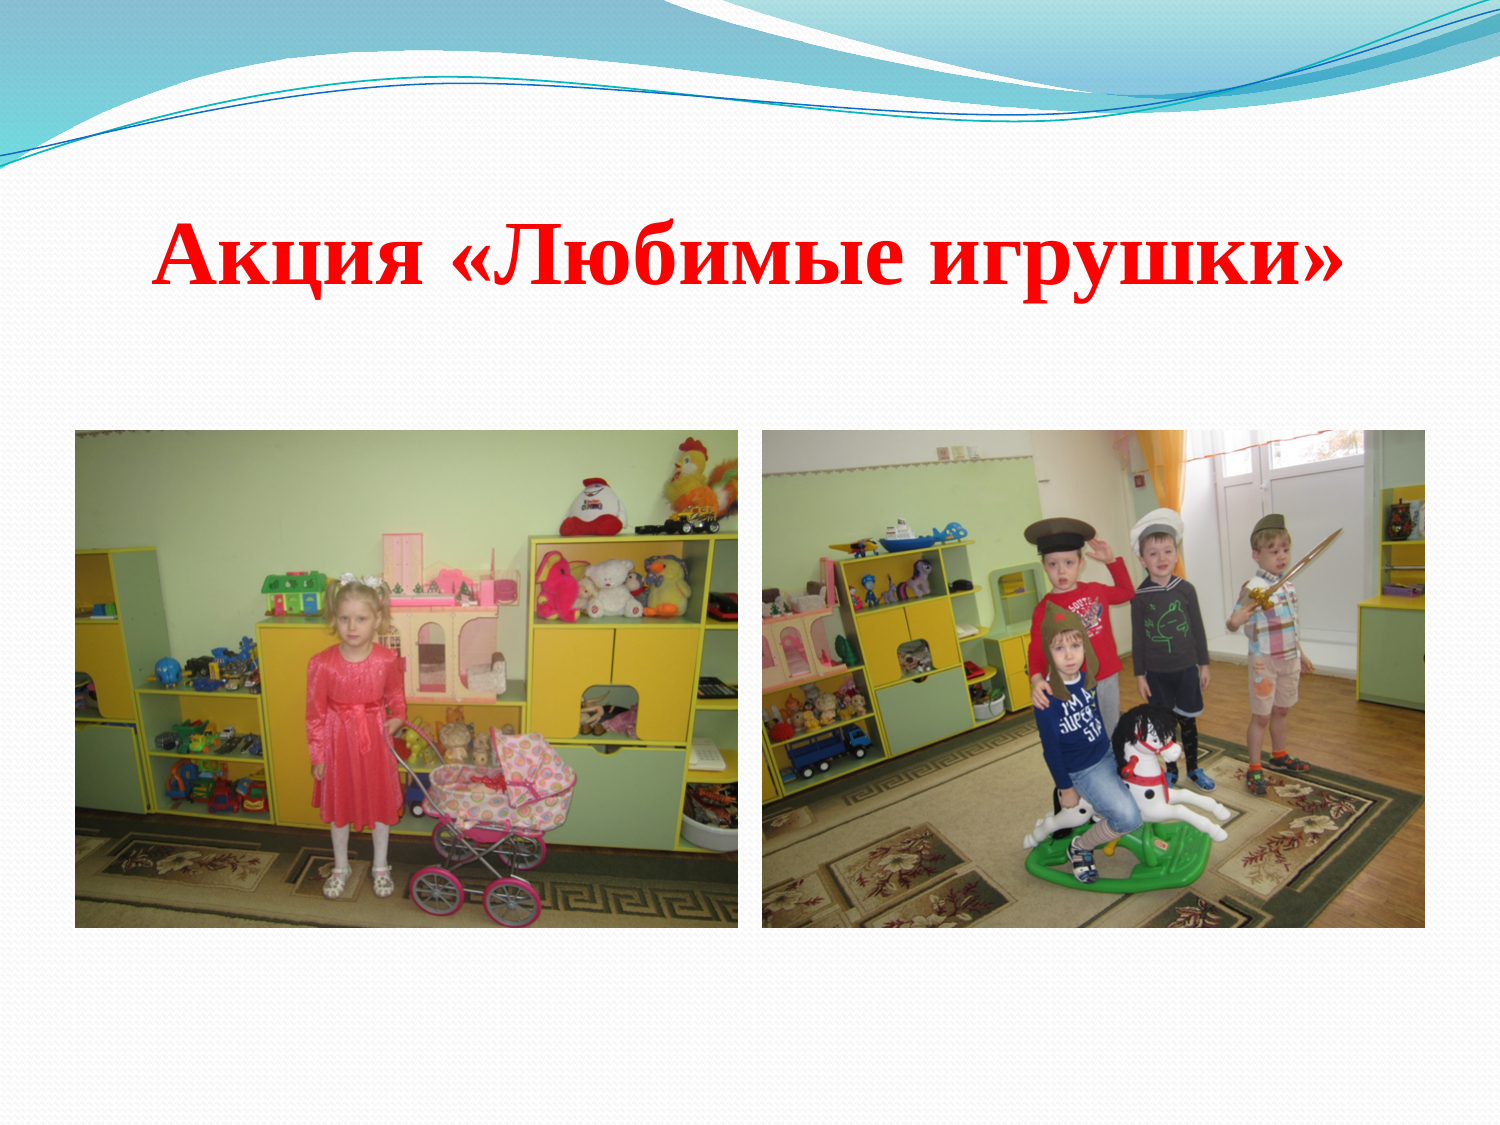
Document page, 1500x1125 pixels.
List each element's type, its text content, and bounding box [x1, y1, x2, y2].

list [74, 430, 738, 928]
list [762, 430, 1425, 928]
title Акция «Любимые игрушки» [75, 115, 1425, 303]
